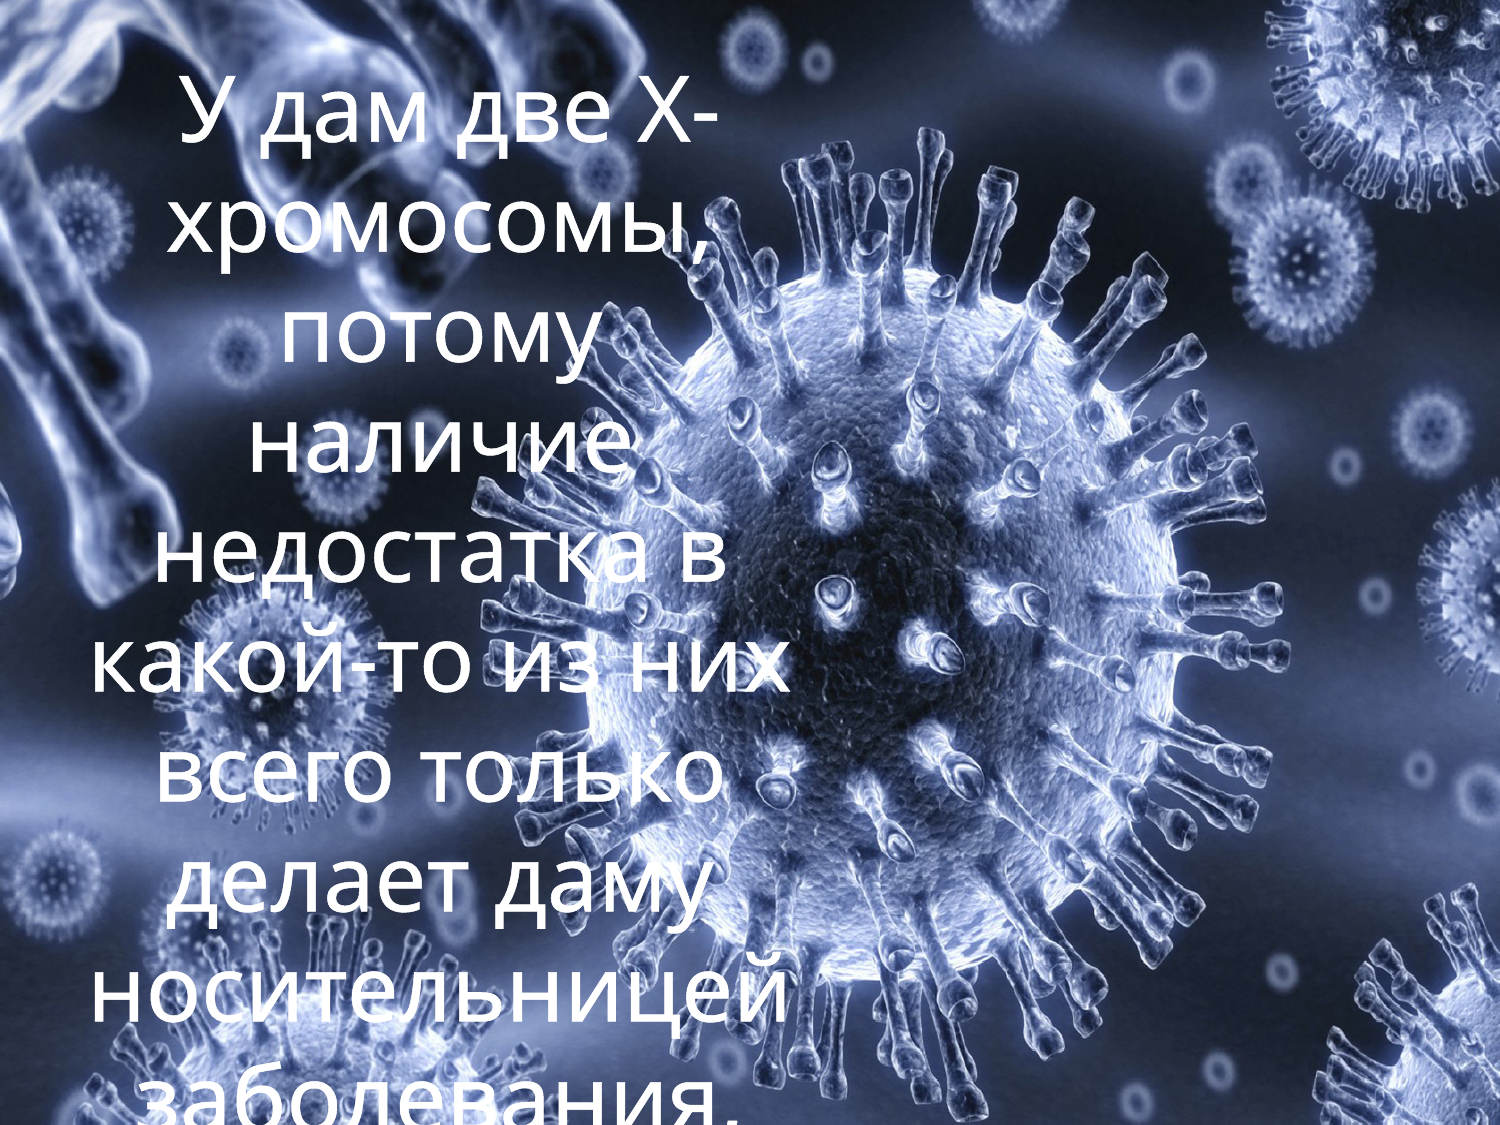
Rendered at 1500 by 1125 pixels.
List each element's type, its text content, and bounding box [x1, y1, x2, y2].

picture [0, 0, 1500, 1125]
text_box У дам две Х-хромосомы, потому наличие недостатка в какой-то из них всего только делает даму носительницей заболевания, но не нарушает свёртываемости крови. Такая дама может родить хворого отпрыска либо дочь-носительницу противного нарушения. [64, 42, 815, 1125]
